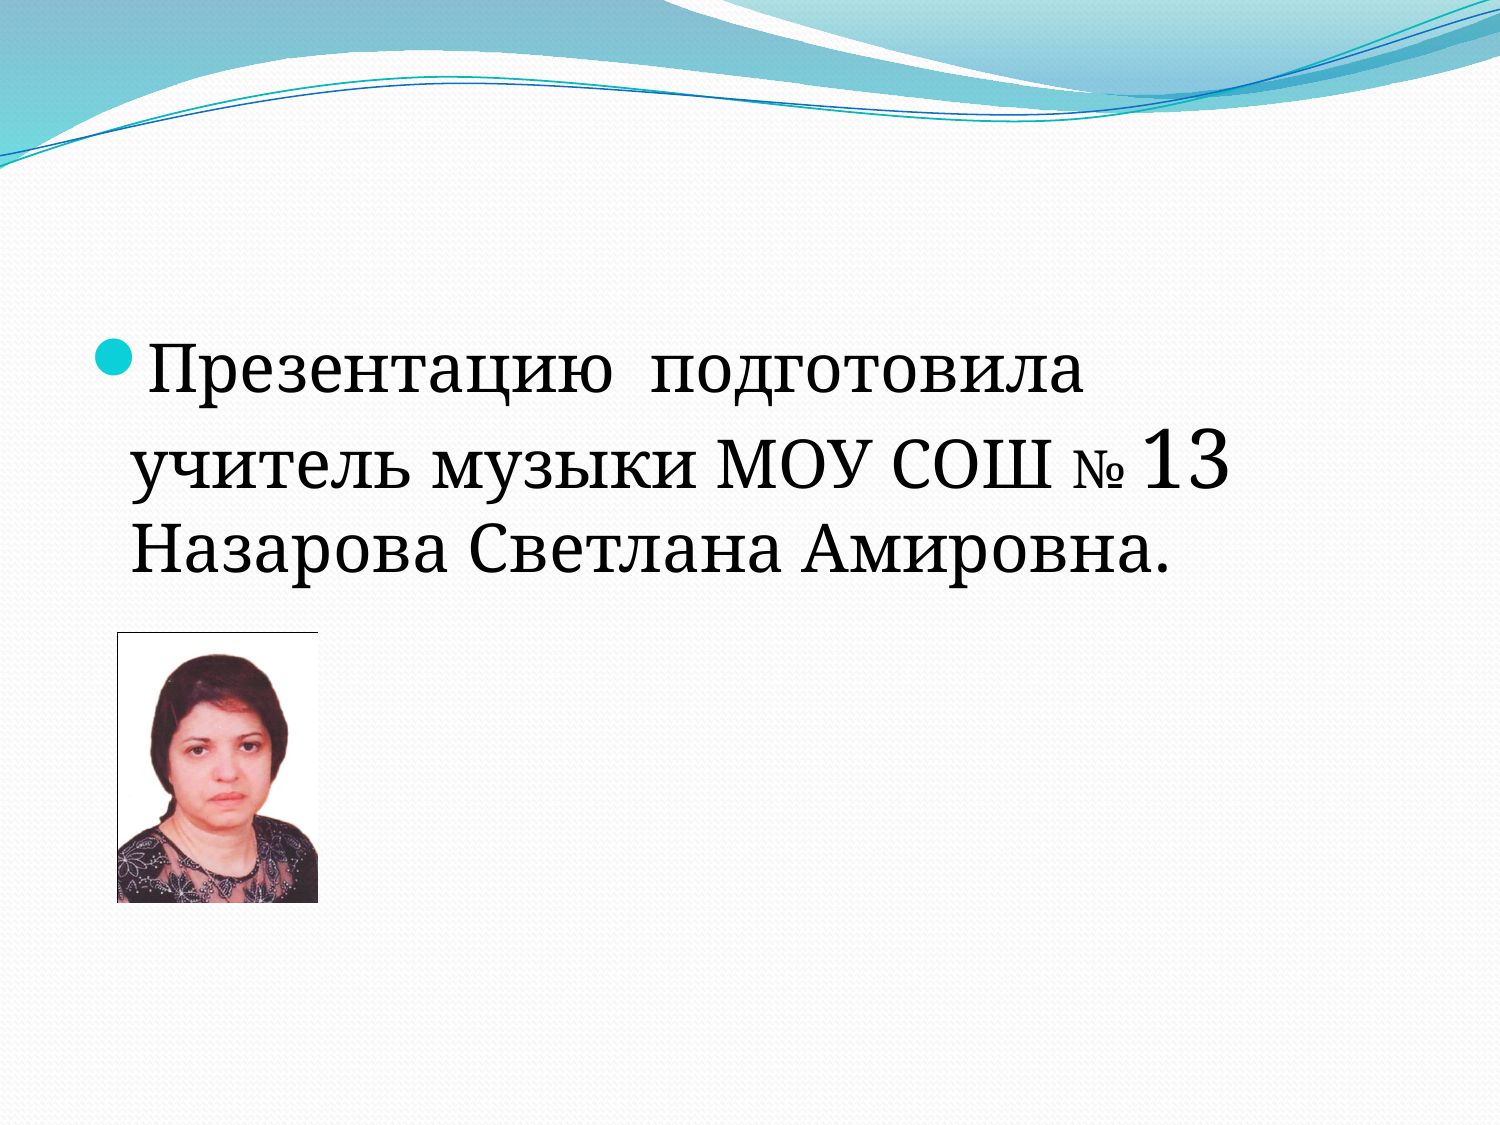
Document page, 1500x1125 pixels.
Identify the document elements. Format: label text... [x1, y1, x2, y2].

list Презентацию подготовила учитель музыки МОУ СОШ № 13 Назарова Светлана Амировна. [75, 317, 1425, 645]
picture [116, 632, 318, 903]
